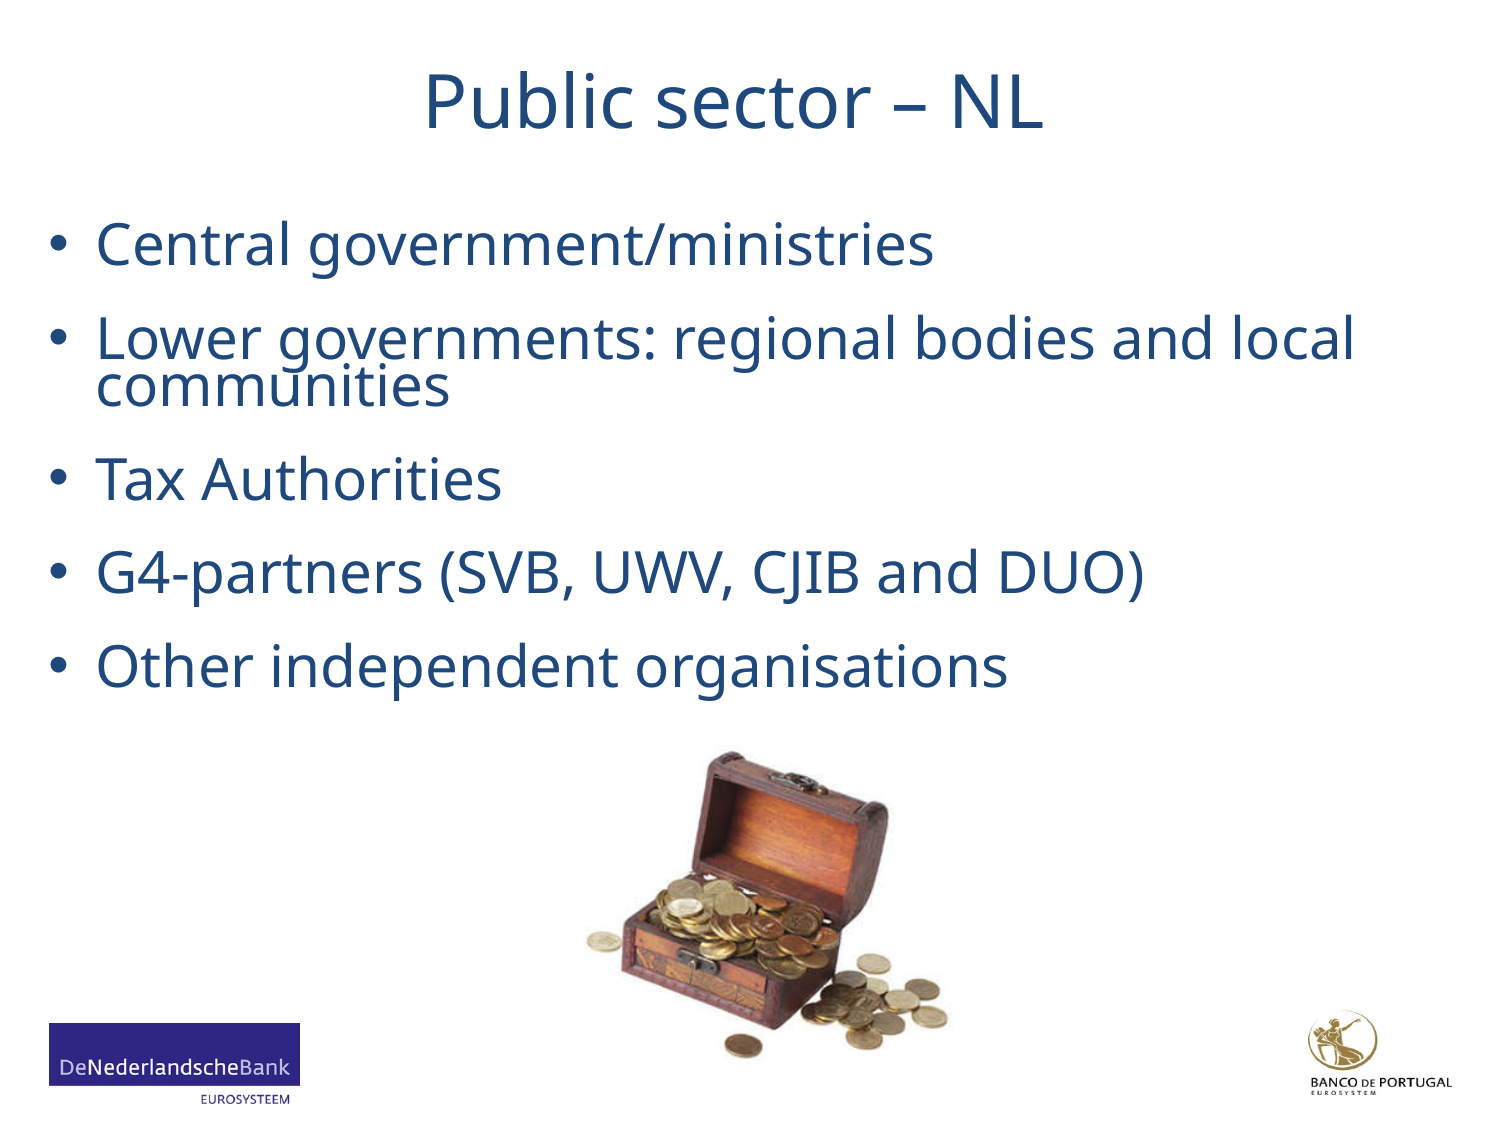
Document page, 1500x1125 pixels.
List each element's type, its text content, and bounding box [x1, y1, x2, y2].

title Public sector – NL [48, 65, 1421, 183]
list Central government/ministries Lower governments: regional bodies and local communities Tax Authorities G4-partners (SVB, UWV, CJIB and DUO) Other independent organisations [48, 183, 1421, 971]
picture [497, 745, 1077, 1060]
picture [49, 1023, 300, 1104]
picture [1308, 1010, 1452, 1095]
